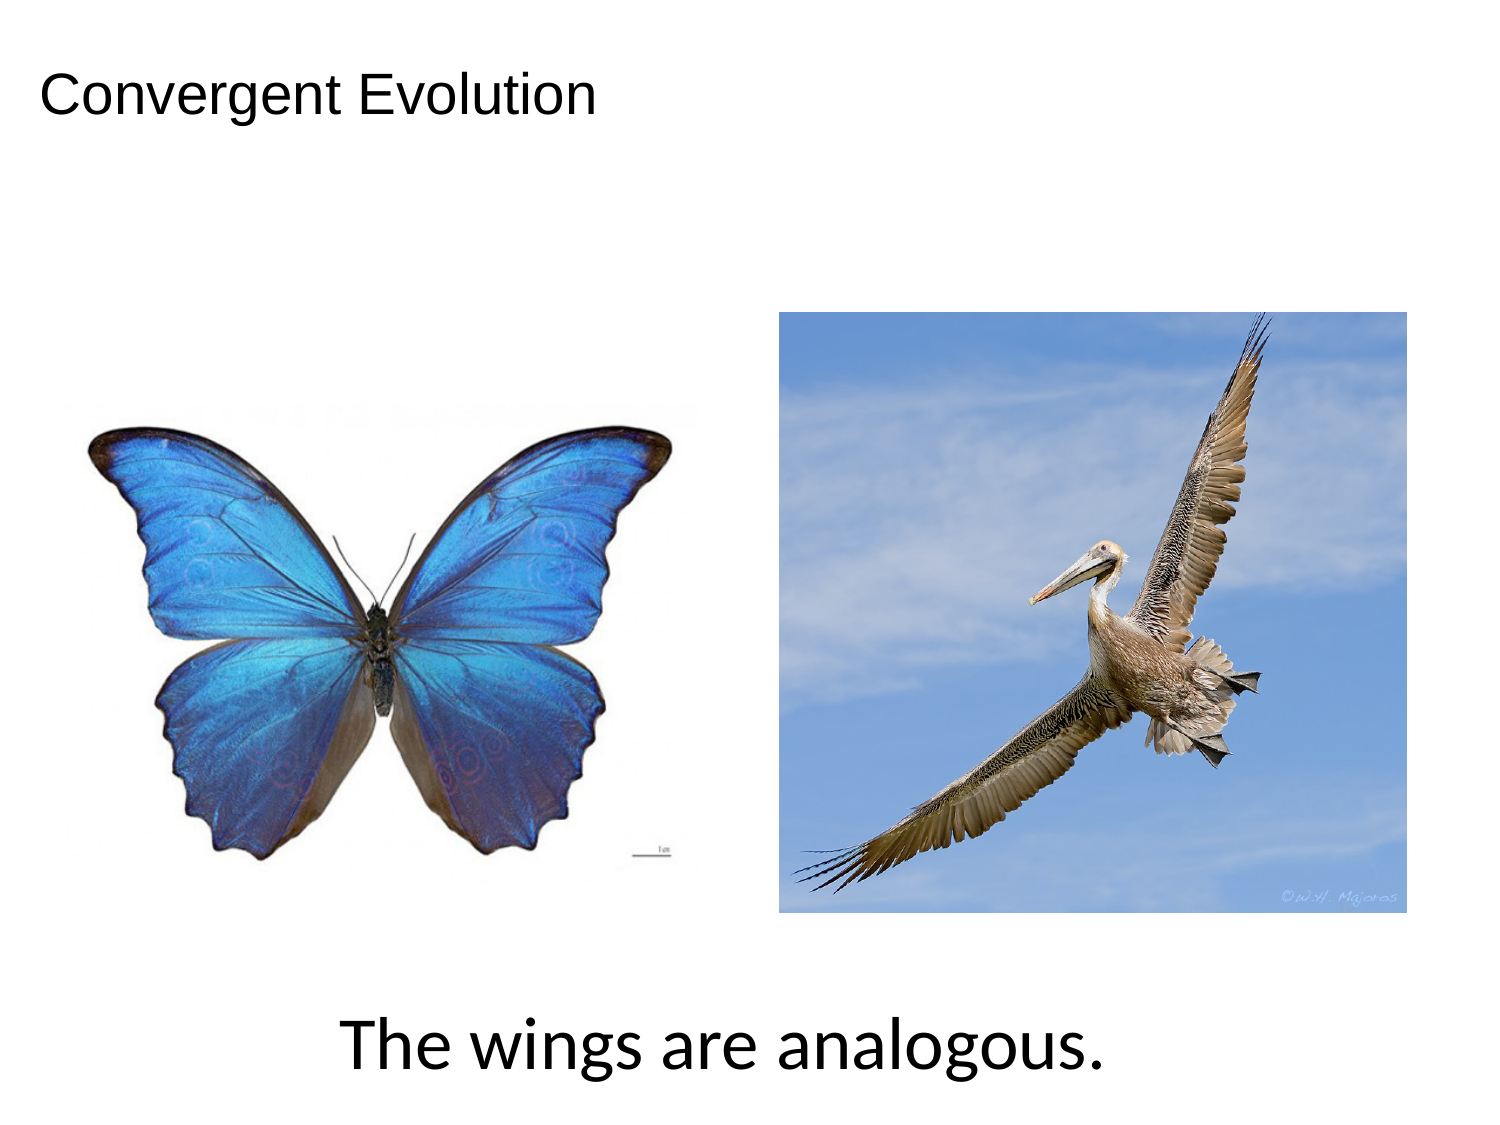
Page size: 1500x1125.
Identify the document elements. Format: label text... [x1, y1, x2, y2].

text_box The wings are analogous. [324, 987, 1122, 1093]
picture [62, 399, 701, 887]
picture [778, 312, 1407, 913]
title Convergent Evolution [24, 0, 1273, 183]
